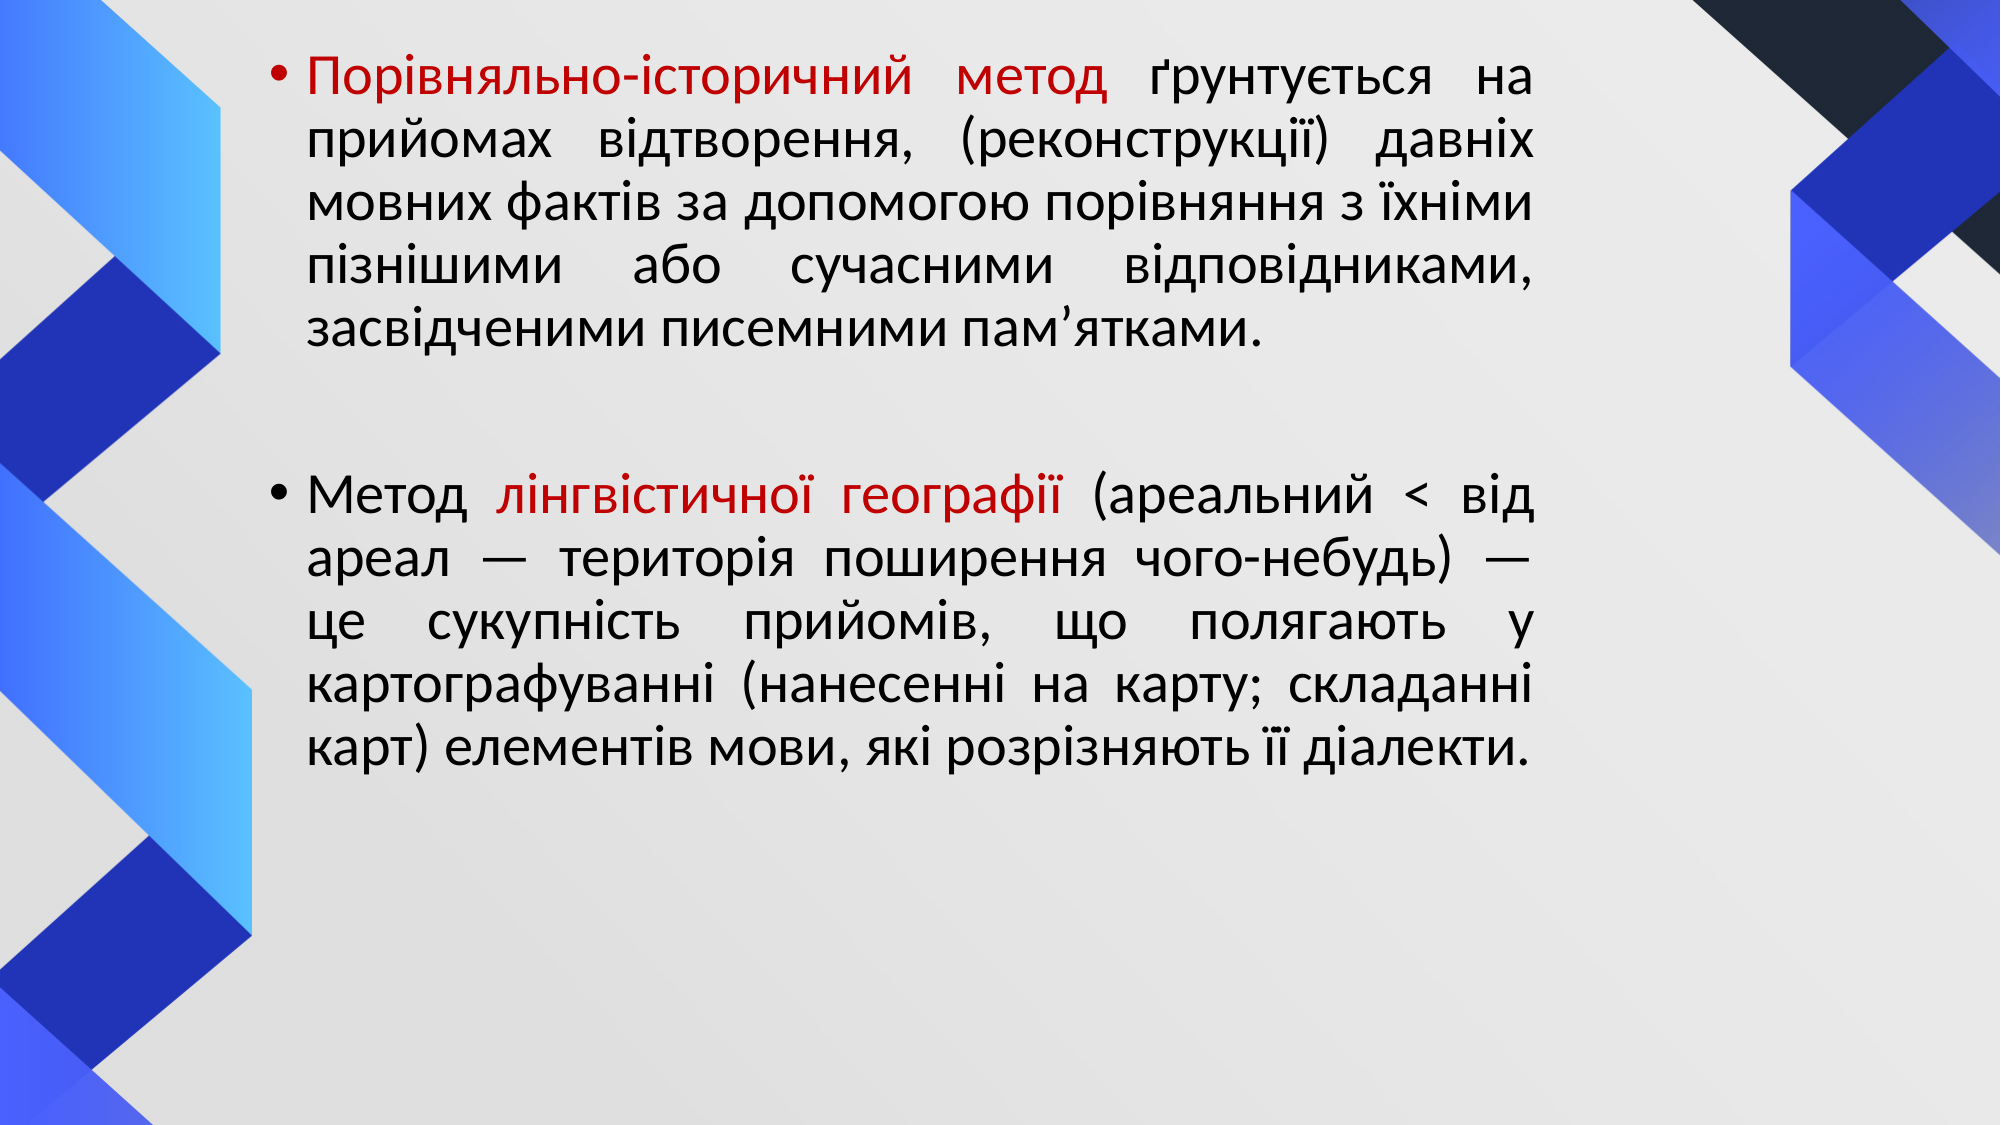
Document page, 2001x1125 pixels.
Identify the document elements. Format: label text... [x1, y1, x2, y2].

list Порівняльно-історичний метод ґрунтується на прийомах відтворення, (реконструкції) давніх мовних фактів за допомогою порівняння з їхніми пізнішими або сучасними відповідниками, засвідченими писемними пам’ятками. Метод лінгвістичної географії (ареальний < від ареал — територія поширення чого-небудь) — це сукупність прийомів, що полягають у картографуванні (нанесенні на карту; складанні карт) елементів мови, які розрізняють її діалекти. [253, 36, 1550, 1056]
picture [0, 0, 2000, 1125]
